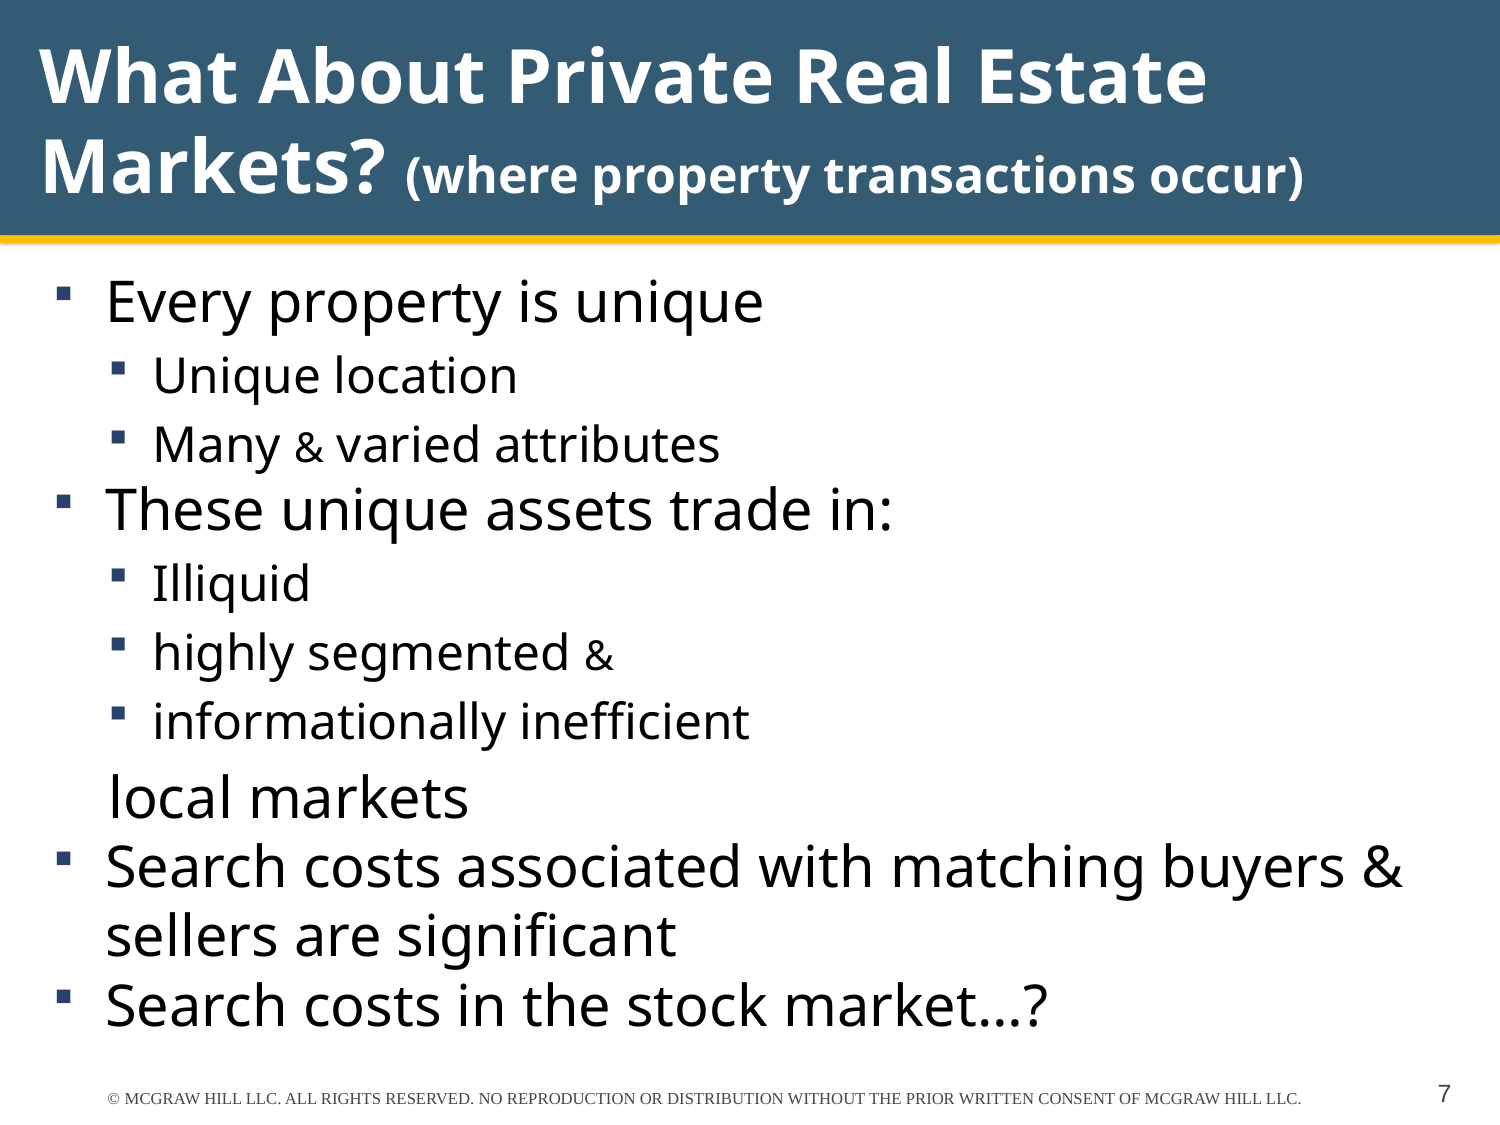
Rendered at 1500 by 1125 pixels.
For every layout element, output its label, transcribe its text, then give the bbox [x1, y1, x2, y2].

list Every property is unique Unique location Many & varied attributes These unique assets trade in: Illiquid highly segmented & informationally inefficient local markets Search costs associated with matching buyers & sellers are significant Search costs in the stock market…? [24, 249, 1450, 1050]
slide_number 7 [1345, 1062, 1467, 1108]
title What About Private Real Estate Markets? (where property transactions occur) [24, 37, 1450, 200]
footer © MCGRAW HILL LLC. ALL RIGHTS RESERVED. NO REPRODUCTION OR DISTRIBUTION WITHOUT THE PRIOR WRITTEN CONSENT OF MCGRAW HILL LLC. [75, 1062, 1337, 1108]
